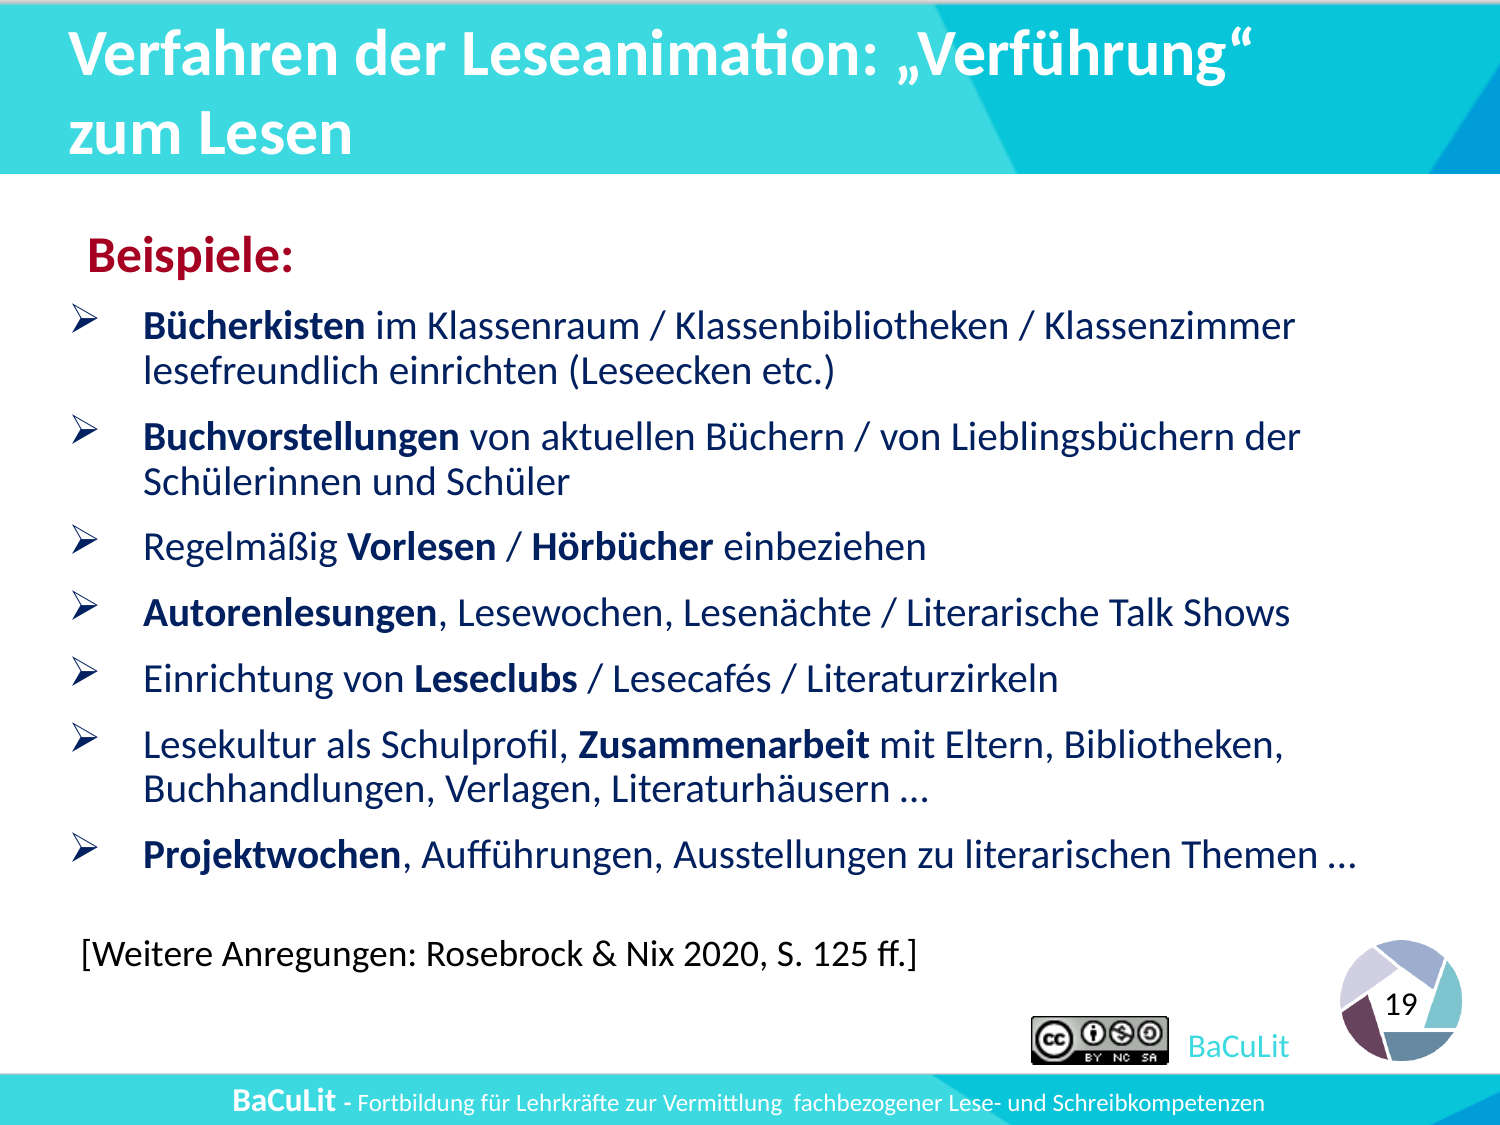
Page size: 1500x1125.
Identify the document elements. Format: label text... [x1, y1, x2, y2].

picture [0, 0, 1500, 174]
picture [1031, 1016, 1169, 1065]
picture [1340, 940, 1462, 1061]
picture [0, 1073, 1500, 1125]
text_box [Weitere Anregungen: Rosebrock & Nix 2020, S. 125 ff.] [65, 926, 990, 982]
title Verfahren der Leseanimation: „Verführung“ zum Lesen [53, 1, 1354, 176]
list Beispiele: Bücherkisten im Klassenraum / Klassenbibliotheken / Klassenzimmer lesefreundlich einrichten (Leseecken etc.) Buchvorstellungen von aktuellen Büchern / von Lieblingsbüchern der Schülerinnen und Schüler Regelmäßig Vorlesen / Hörbücher einbeziehen Autorenlesungen, Lesewochen, Lesenächte / Literarische Talk Shows Einrichtung von Leseclubs / Lesecafés / Literaturzirkeln Lesekultur als Schulprofil, Zusammenarbeit mit Eltern, Bibliotheken, Buchhandlungen, Verlagen, Literaturhäusern … Projektwochen, Aufführungen, Ausstellungen zu literarischen Themen … [53, 220, 1459, 894]
